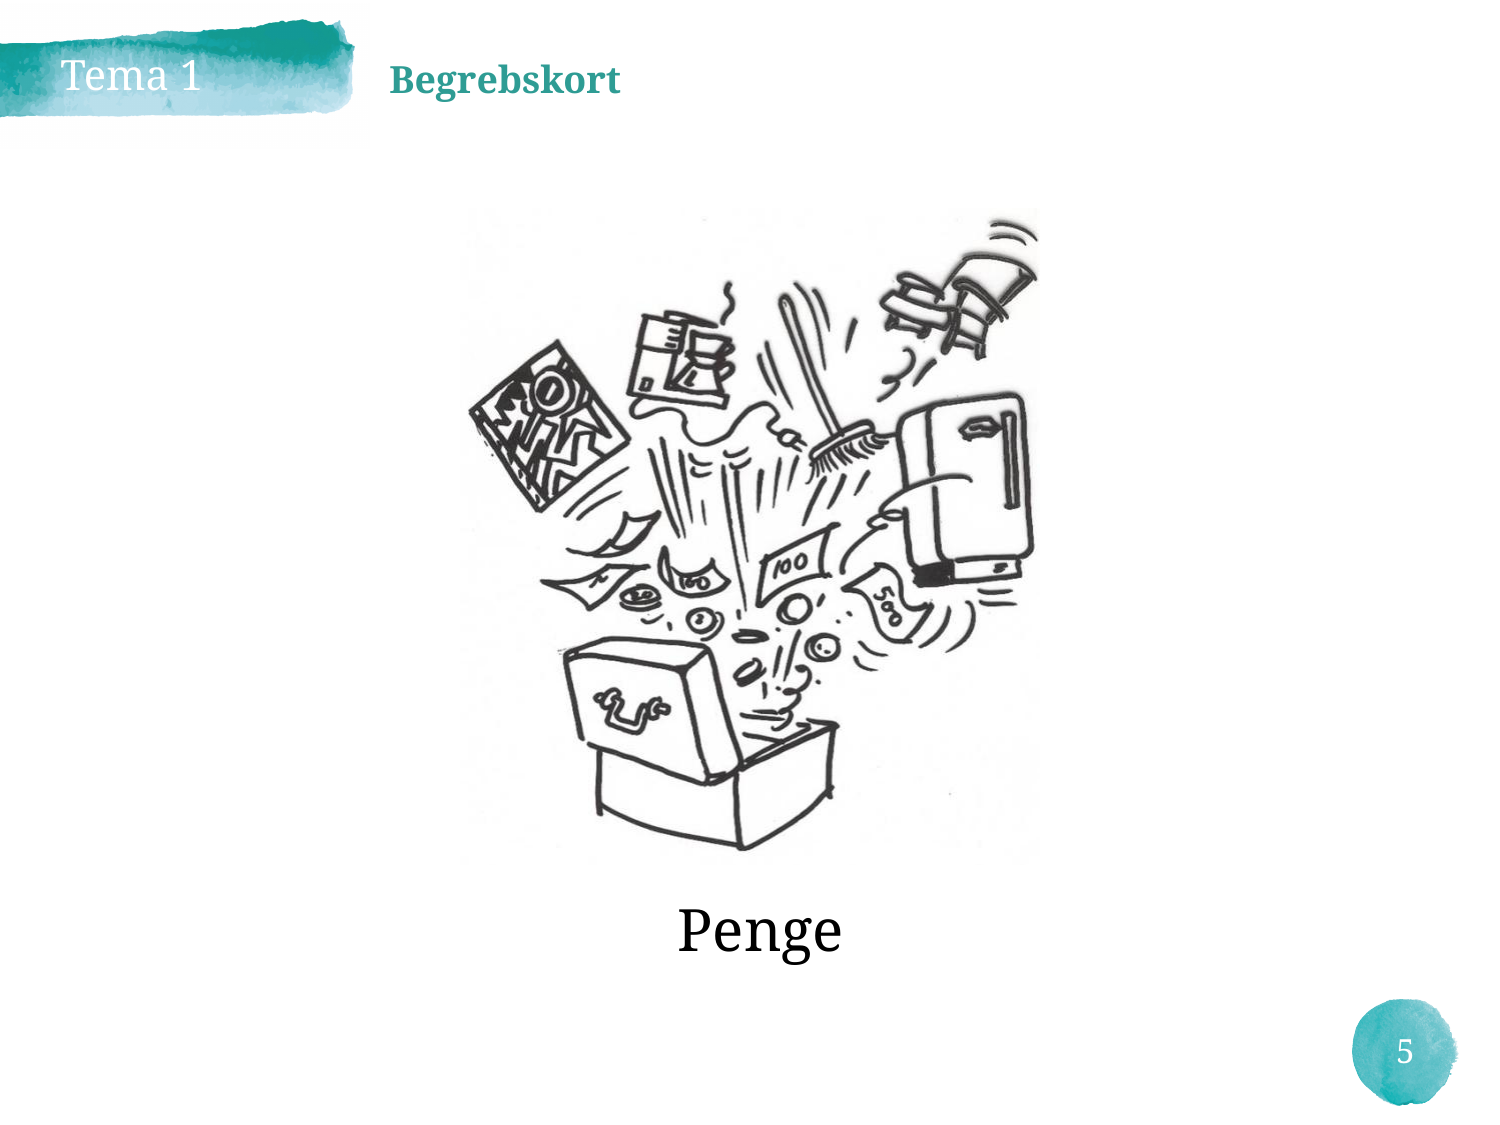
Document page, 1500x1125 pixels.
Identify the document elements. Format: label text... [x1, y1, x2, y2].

picture [460, 207, 1040, 866]
slide_number 5 [1352, 1023, 1459, 1084]
text_box Tema 1 [45, 41, 218, 107]
picture [0, 3, 370, 149]
picture [1352, 999, 1459, 1023]
text_box Penge [662, 885, 859, 971]
text_box Begrebskort [374, 3, 637, 167]
picture [1352, 1084, 1459, 1106]
